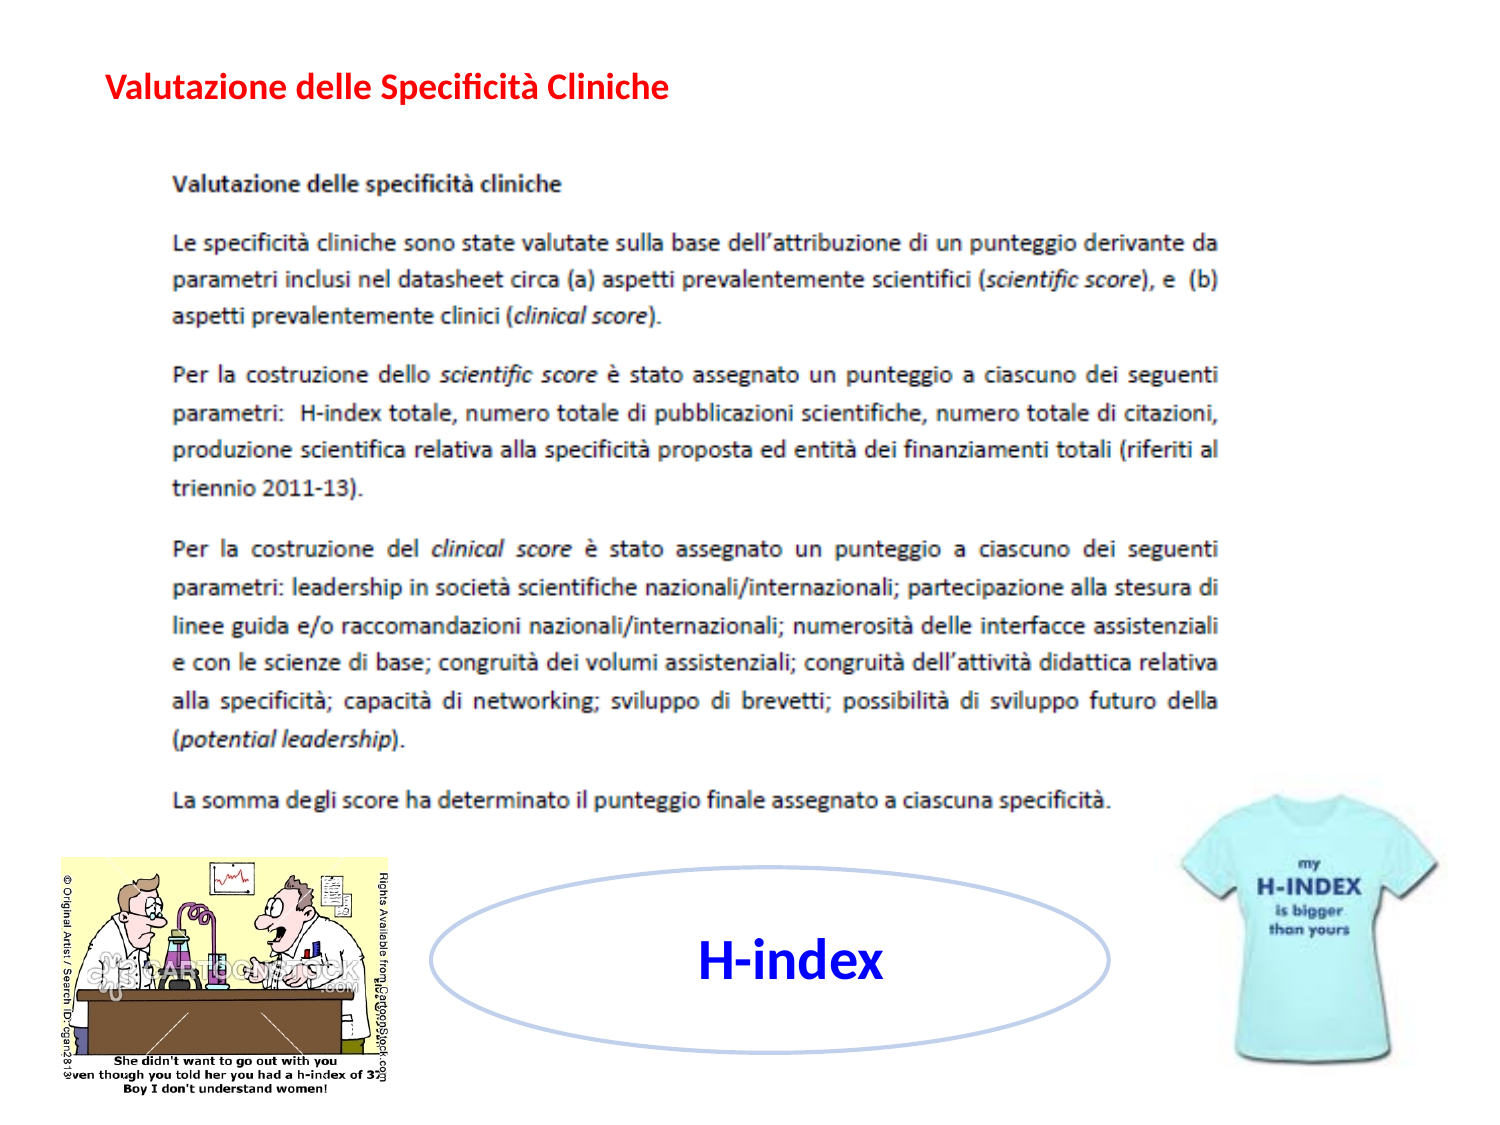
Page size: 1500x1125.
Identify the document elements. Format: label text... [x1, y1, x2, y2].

picture [61, 857, 388, 1096]
picture [147, 148, 1465, 1083]
text_box [428, 865, 1111, 1055]
text_box Valutazione delle Specificità Cliniche [90, 54, 686, 115]
